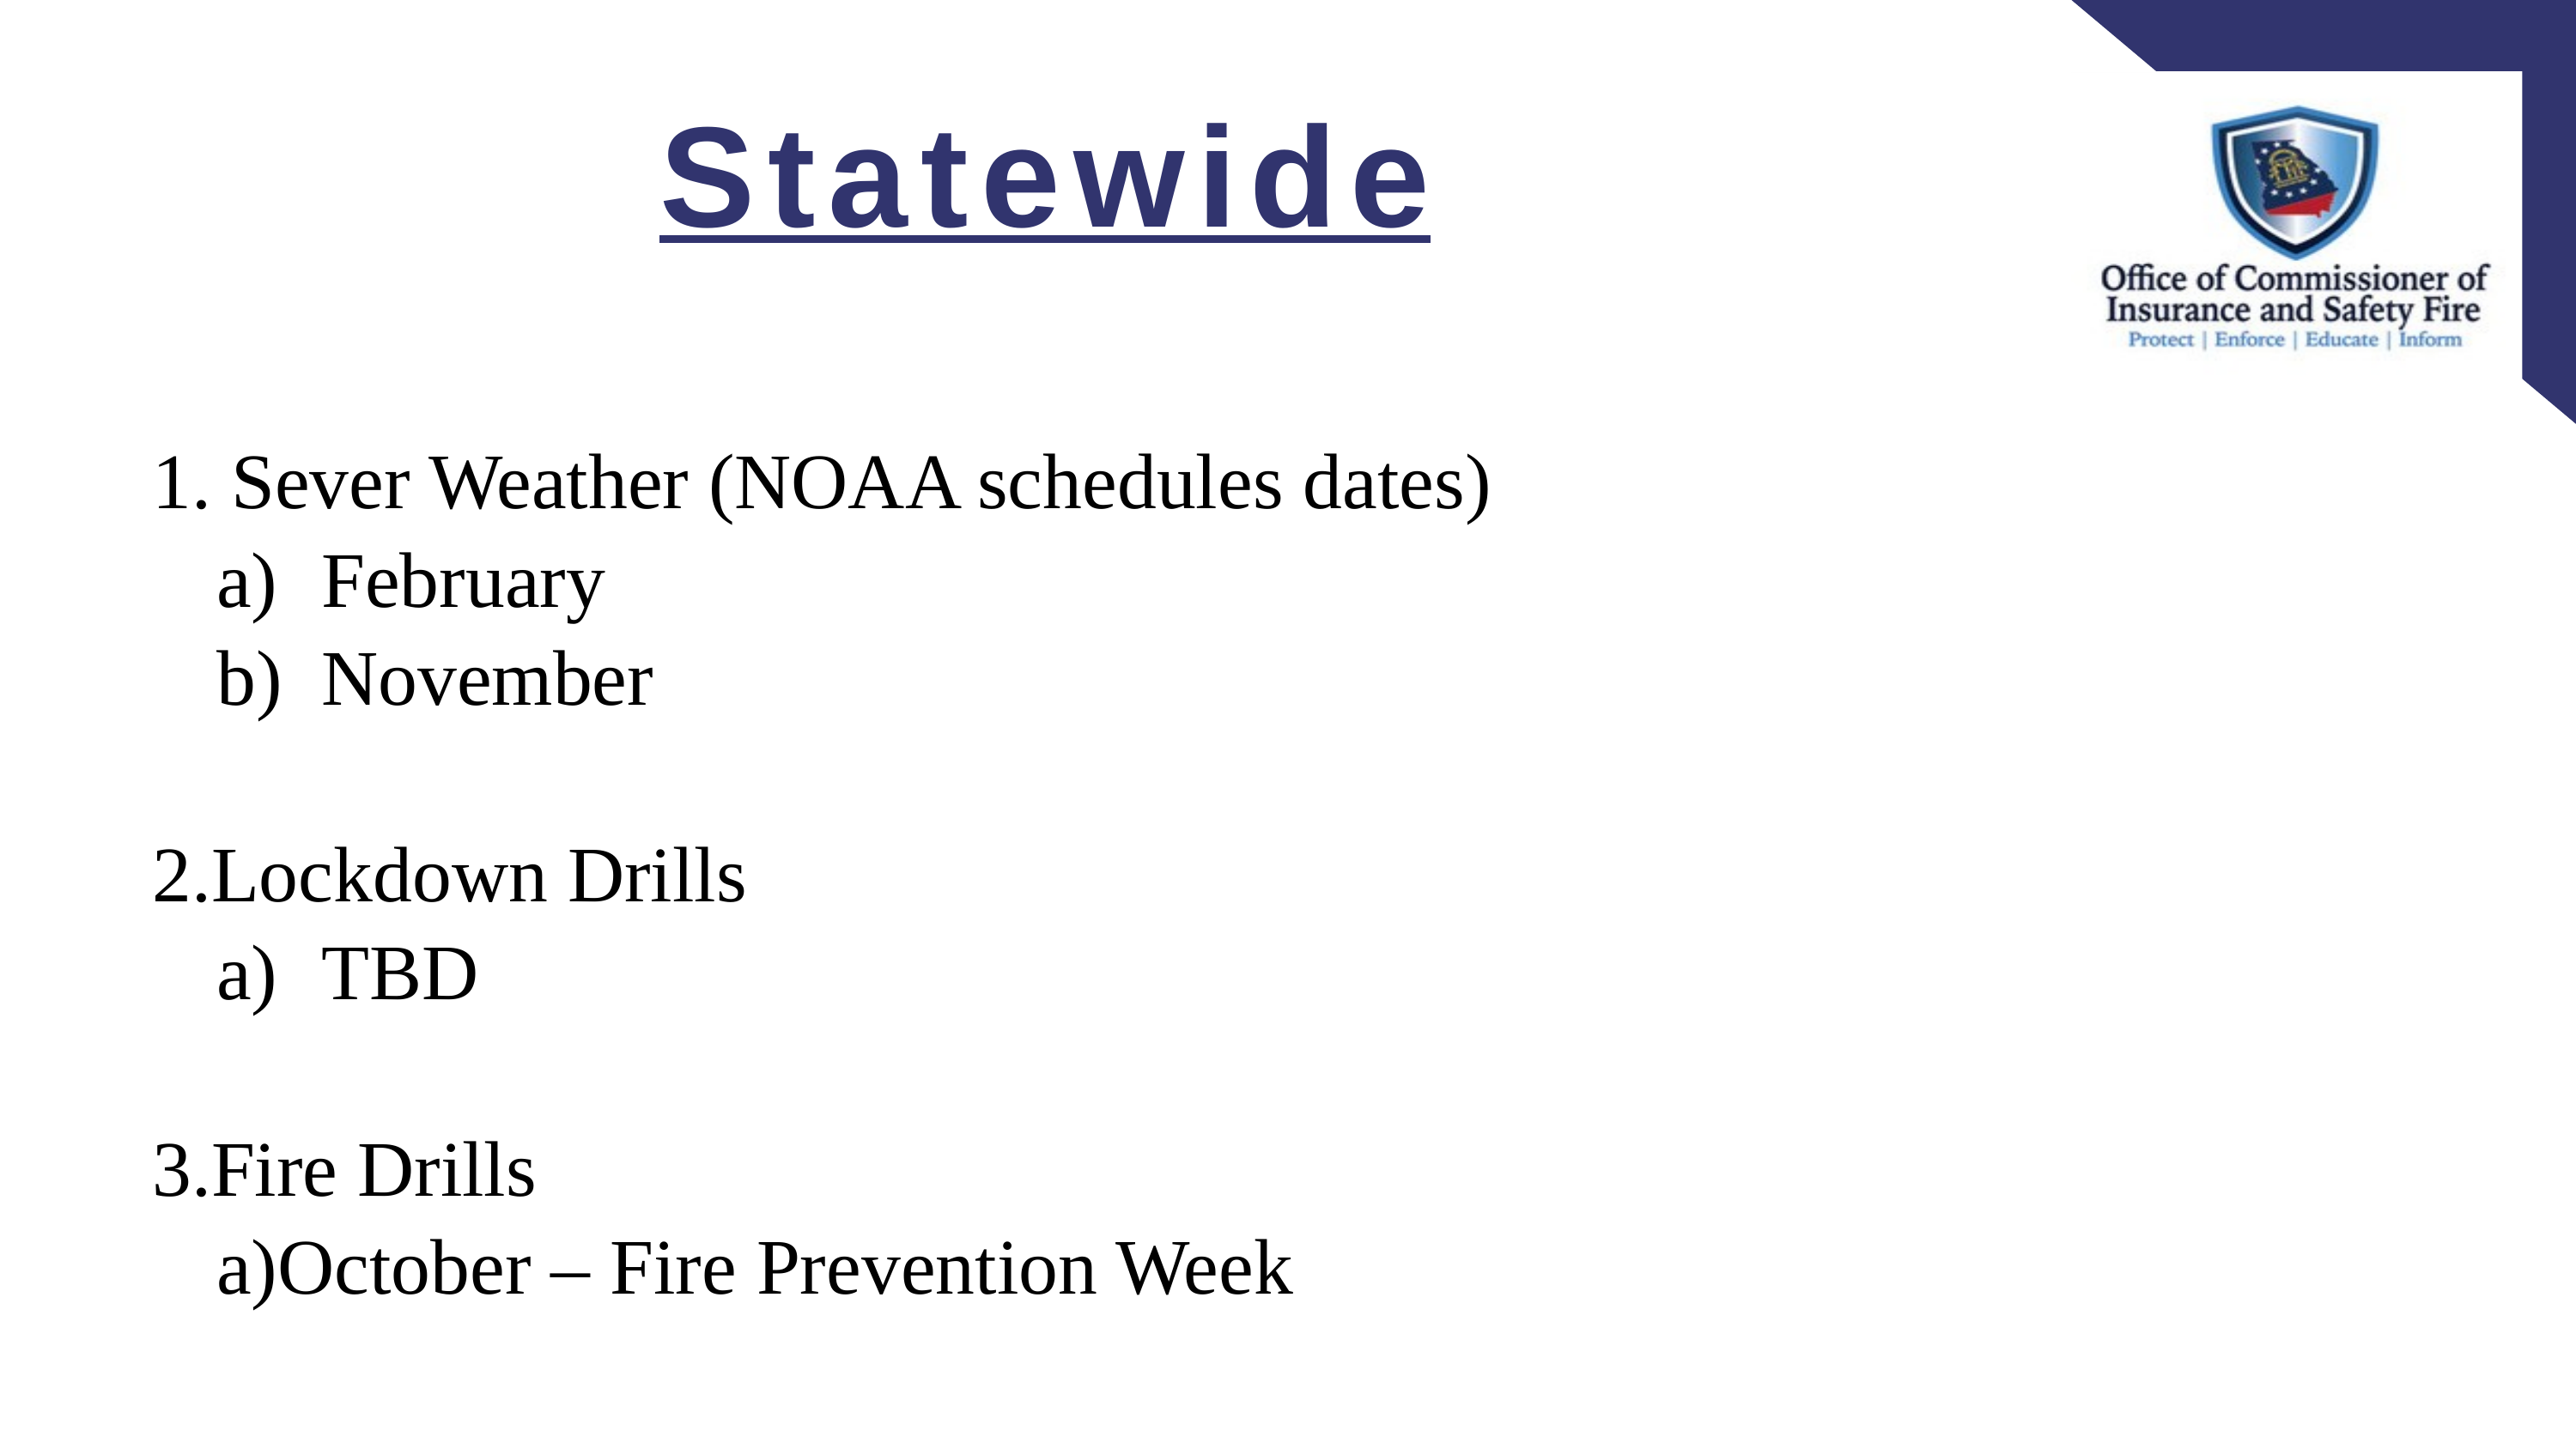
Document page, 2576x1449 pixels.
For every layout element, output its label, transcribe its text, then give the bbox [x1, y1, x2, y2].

text_box [2071, 71, 2523, 444]
text_box Sever Weather (NOAA schedules dates) February November Lockdown Drills TBD Fire Drills October – Fire Prevention Week [139, 423, 2254, 1415]
title Statewide [17, 82, 2071, 326]
text_box [2071, 0, 2576, 424]
